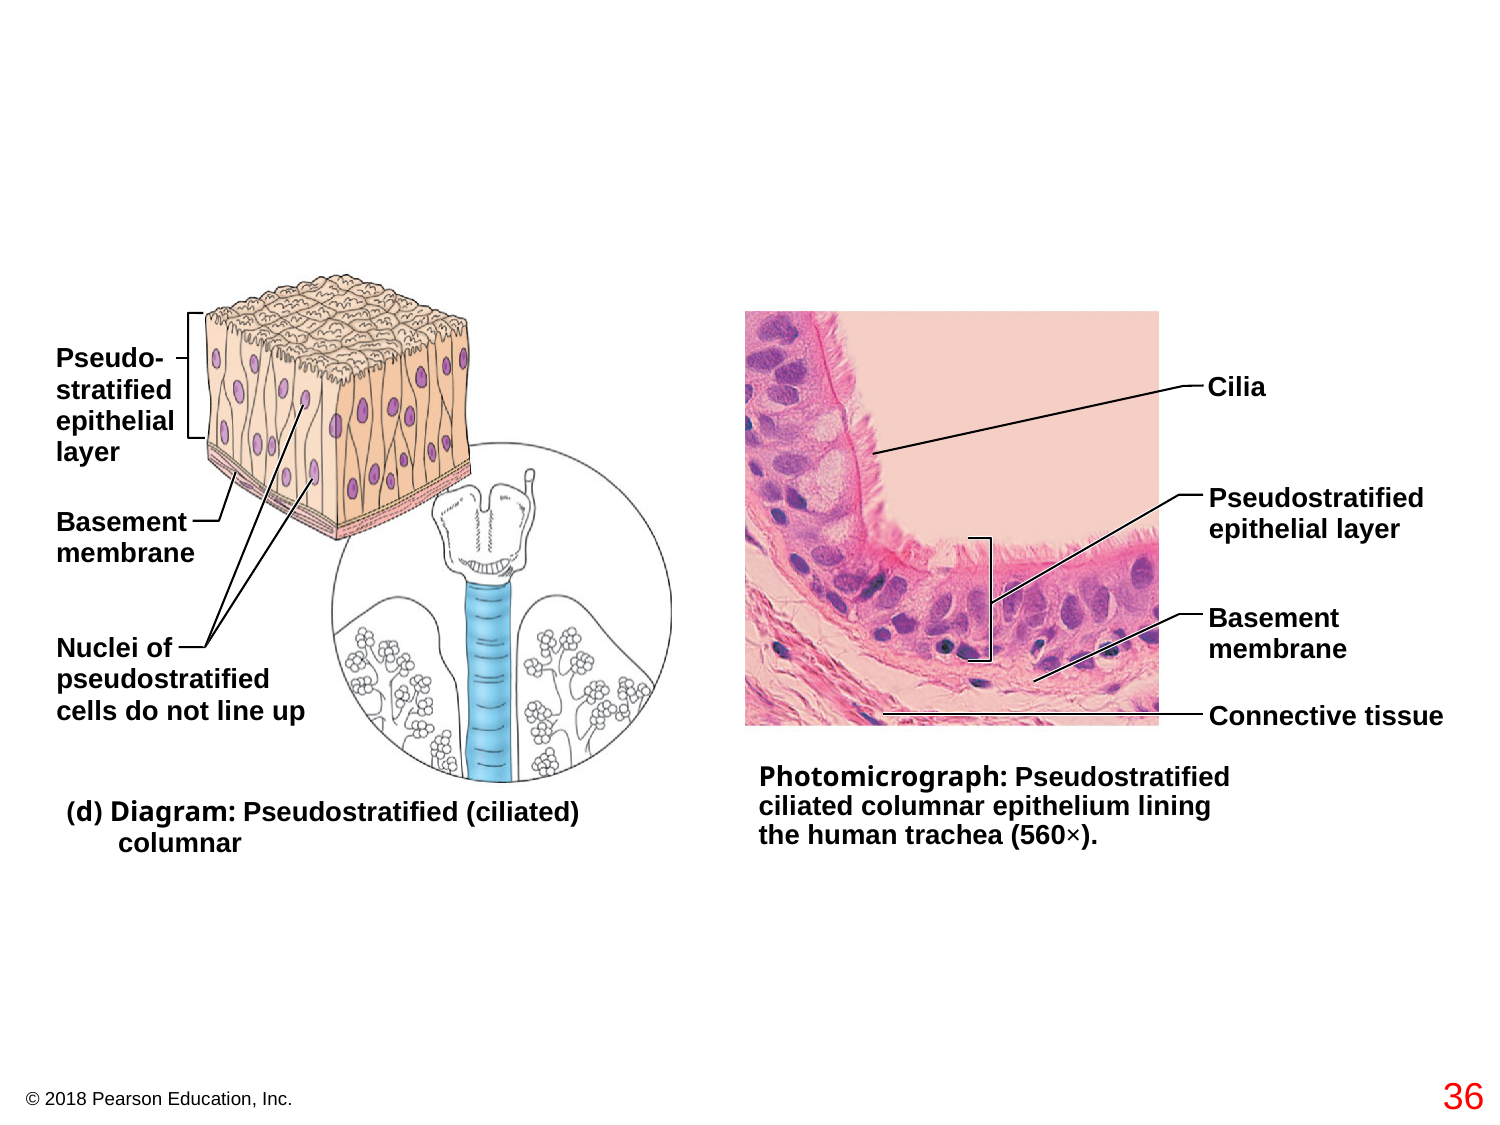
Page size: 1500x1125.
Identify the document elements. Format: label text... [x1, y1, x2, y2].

slide_number 36 [1149, 1064, 1500, 1125]
picture [48, 267, 1452, 858]
